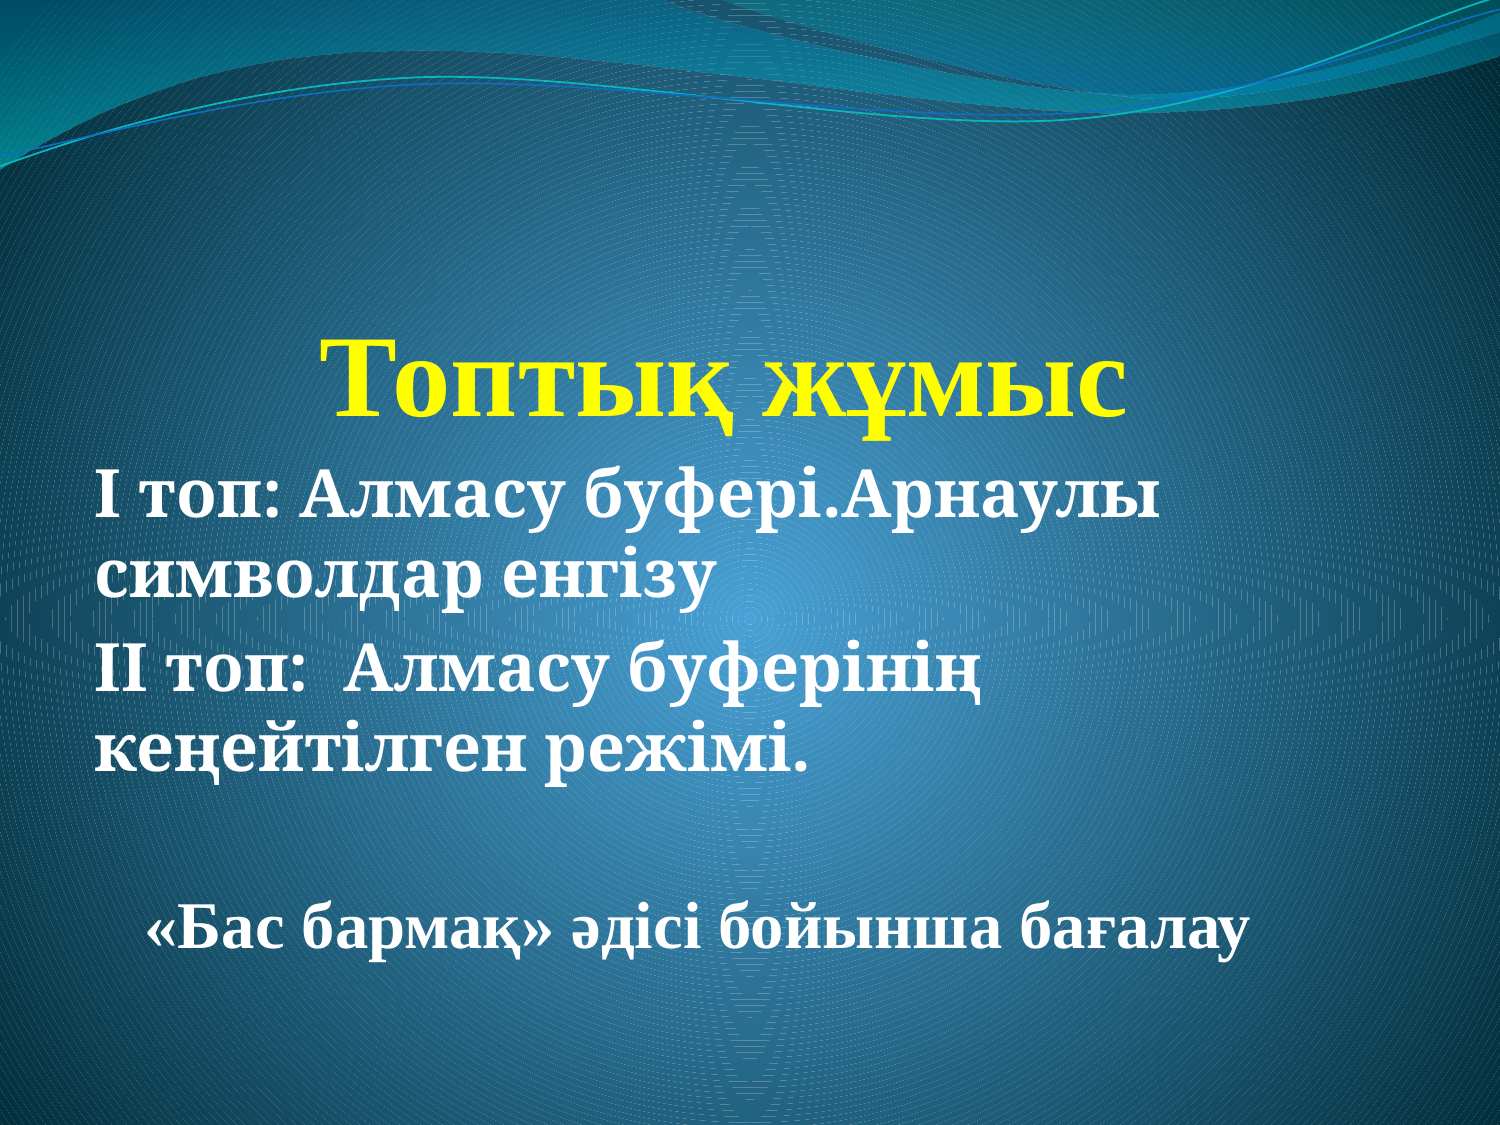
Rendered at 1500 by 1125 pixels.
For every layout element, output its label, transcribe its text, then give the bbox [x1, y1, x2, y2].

text_box «Бас бармақ» әдісі бойынша бағалау [129, 874, 1268, 970]
title Топтық жұмыс [86, 216, 1362, 440]
list І топ: Алмасу буфері.Арнаулы символдар енгізу ІІ топ: Алмасу буферінің кеңейтілген режімі. [86, 443, 1362, 692]
